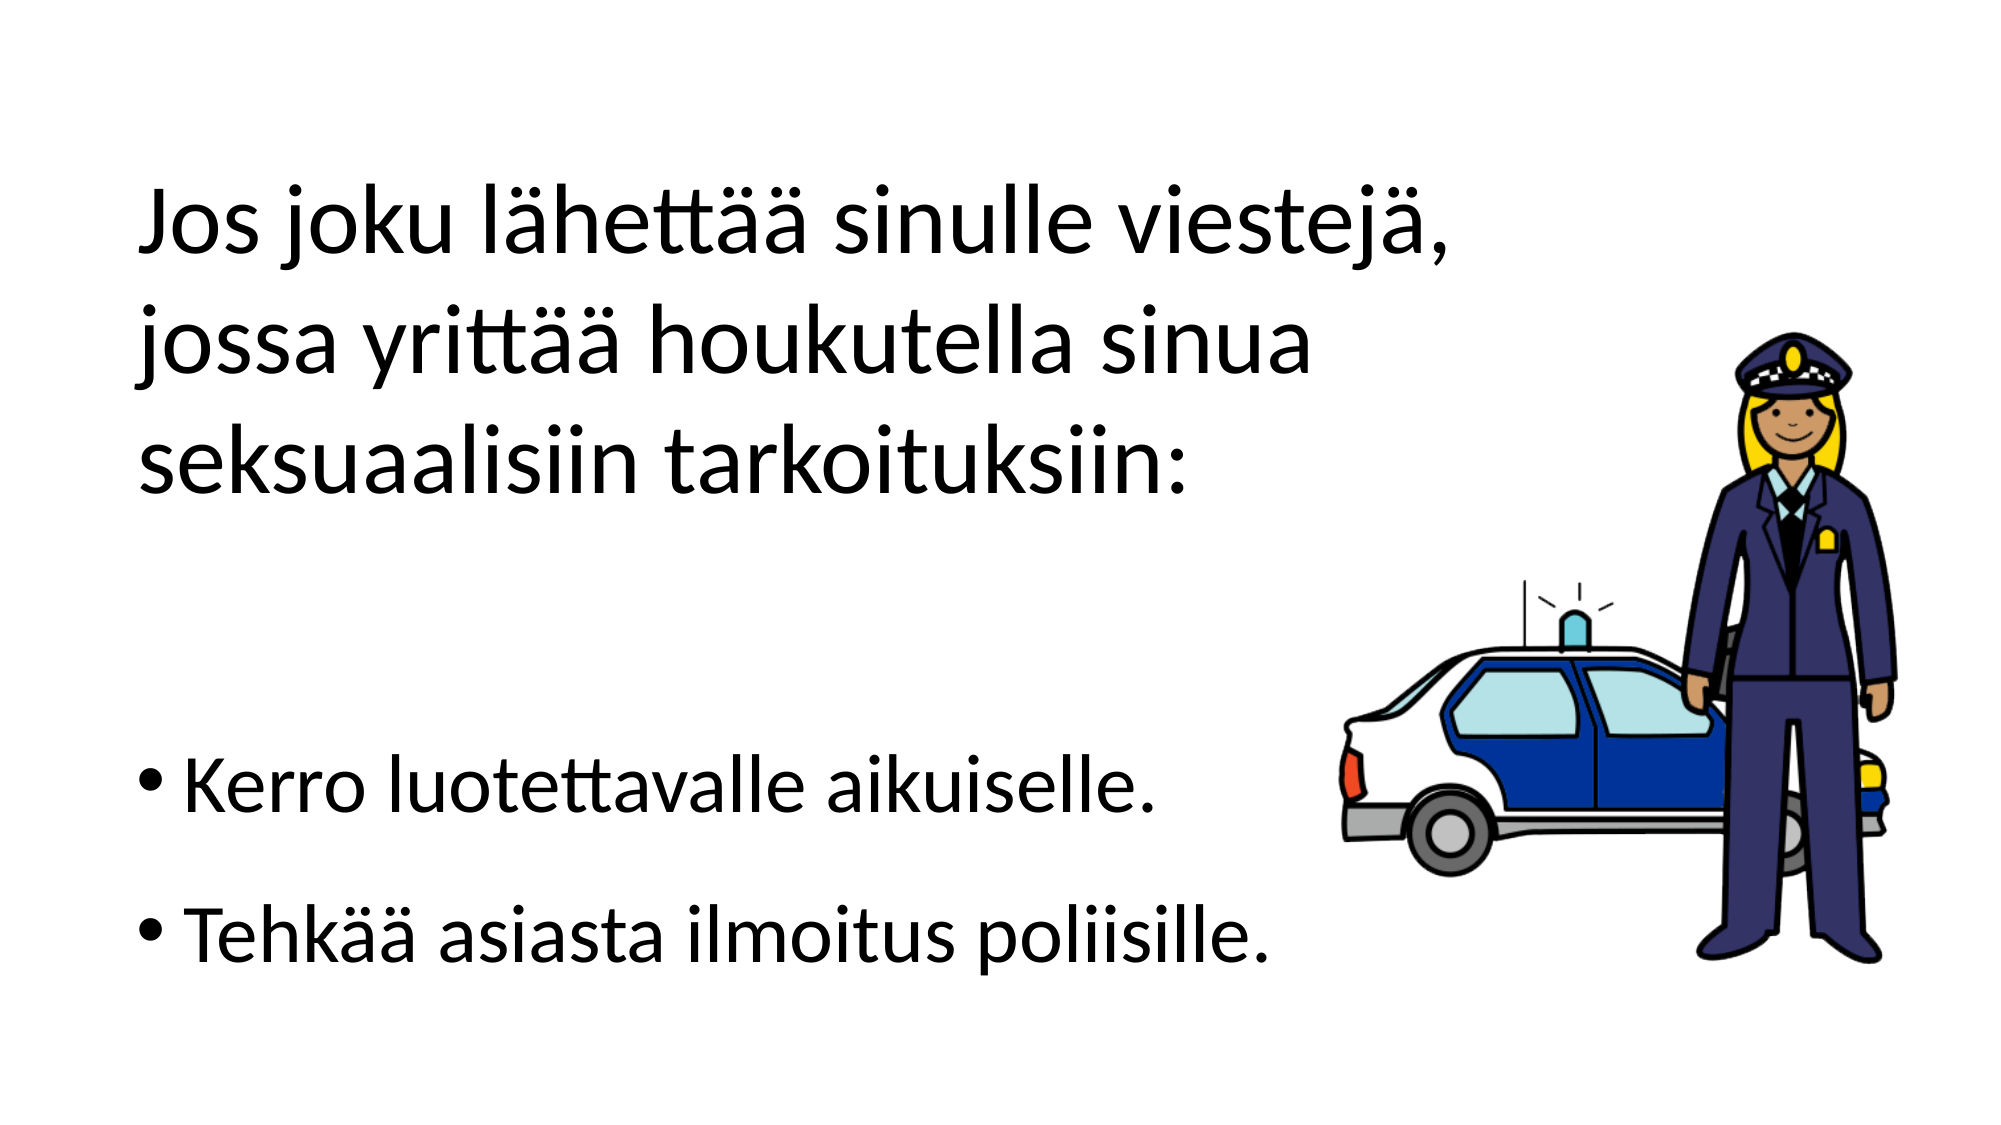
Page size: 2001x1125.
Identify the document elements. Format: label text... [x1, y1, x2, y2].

picture [1288, 318, 1950, 980]
text_box Kerro luotettavalle aikuiselle. Tehkää asiasta ilmoitus poliisille. [122, 671, 1475, 987]
text_box Jos joku lähettää sinulle viestejä, jossa yrittää houkutella sinua seksuaalisiin tarkoituksiin: [122, 145, 1678, 626]
